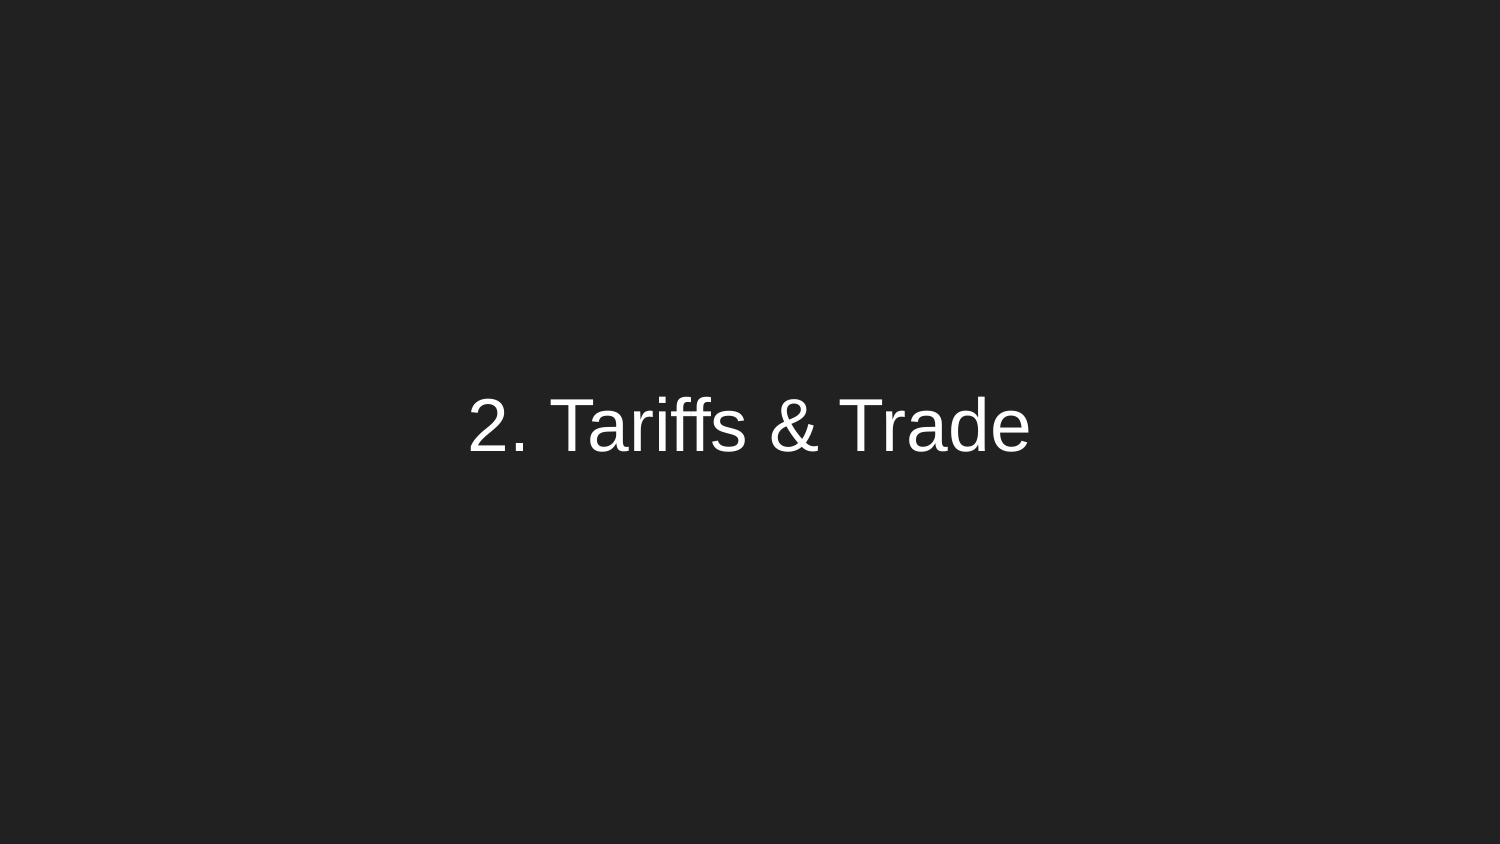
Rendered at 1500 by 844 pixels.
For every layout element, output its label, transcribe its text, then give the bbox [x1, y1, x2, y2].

title 2. Tariffs & Trade [51, 352, 1449, 491]
